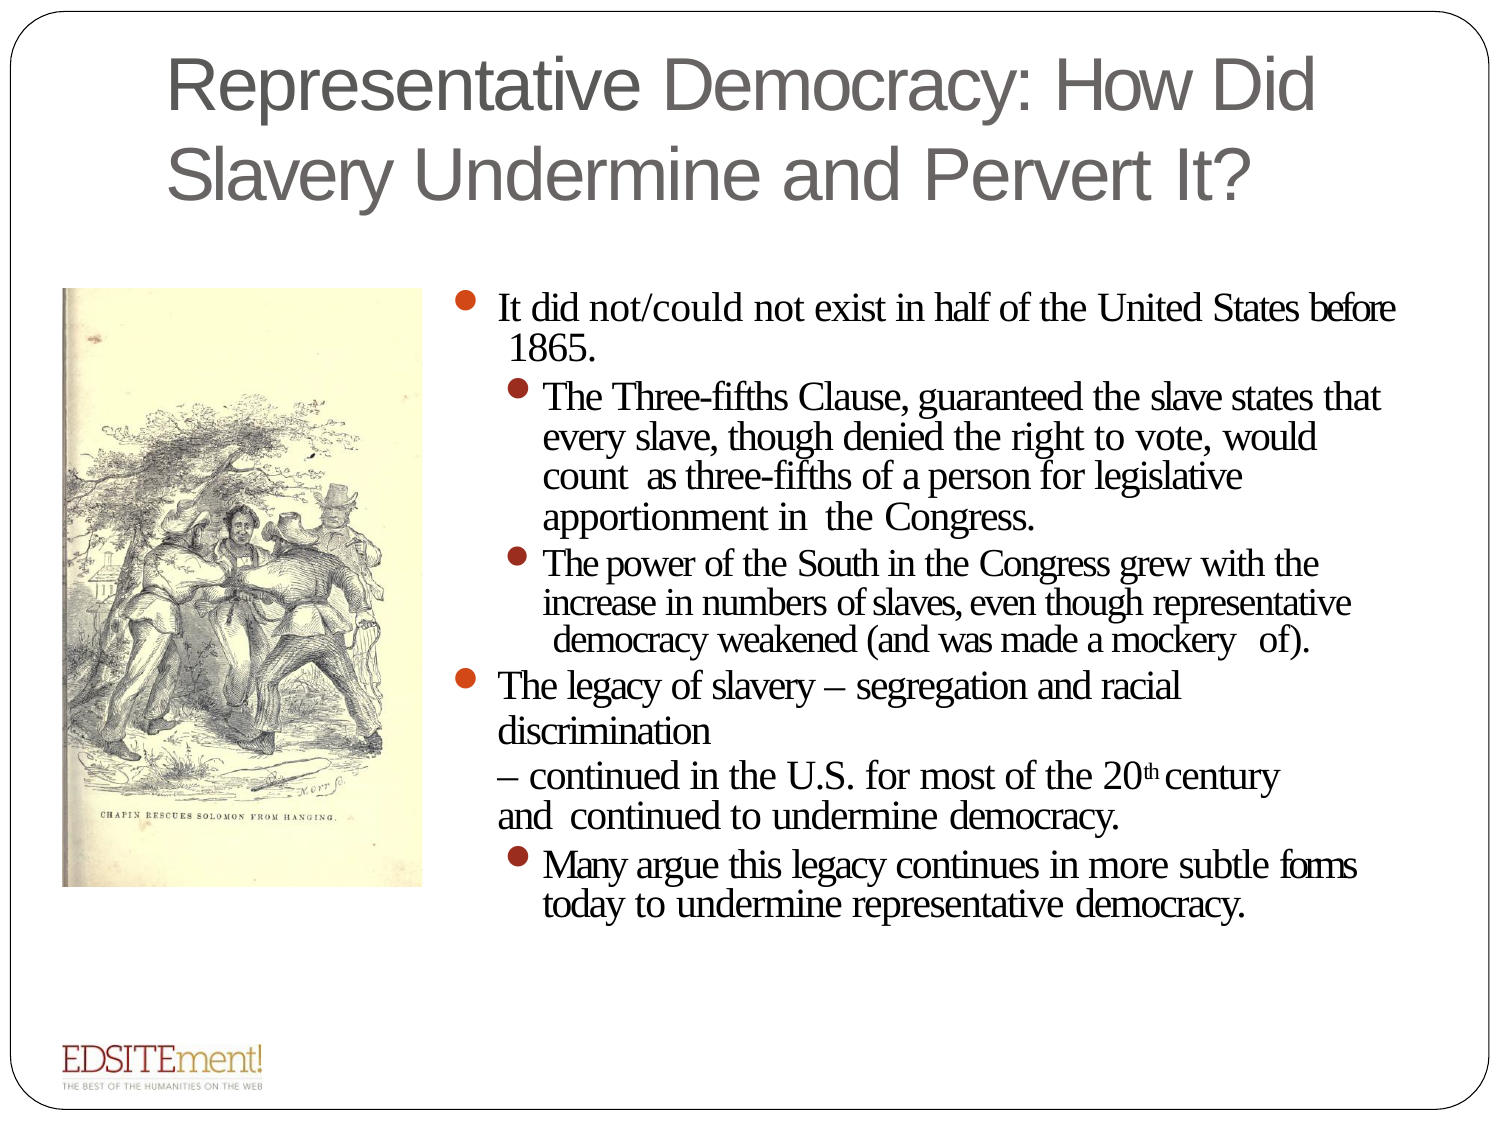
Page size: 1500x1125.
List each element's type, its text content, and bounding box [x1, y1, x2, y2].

title Representative Democracy: How Did Slavery Undermine and Pervert It? [96, 35, 1403, 224]
text_box [62, 1044, 263, 1090]
text_box It did not/could not exist in half of the United States before 1865. The Three-fifths Clause, guaranteed the slave states that every slave, though denied the right to vote, would count as three-fifths of a person for legislative apportionment in the Congress. The power of the South in the Congress grew with the increase in numbers of slaves, even though representative democracy weakened (and was made a mockery of). The legacy of slavery – segregation and racial discrimination – continued in the U.S. for most of the 20th century and continued to undermine democracy. Many argue this legacy continues in more subtle forms today to undermine representative democracy. [450, 290, 1408, 926]
text_box [62, 288, 423, 887]
